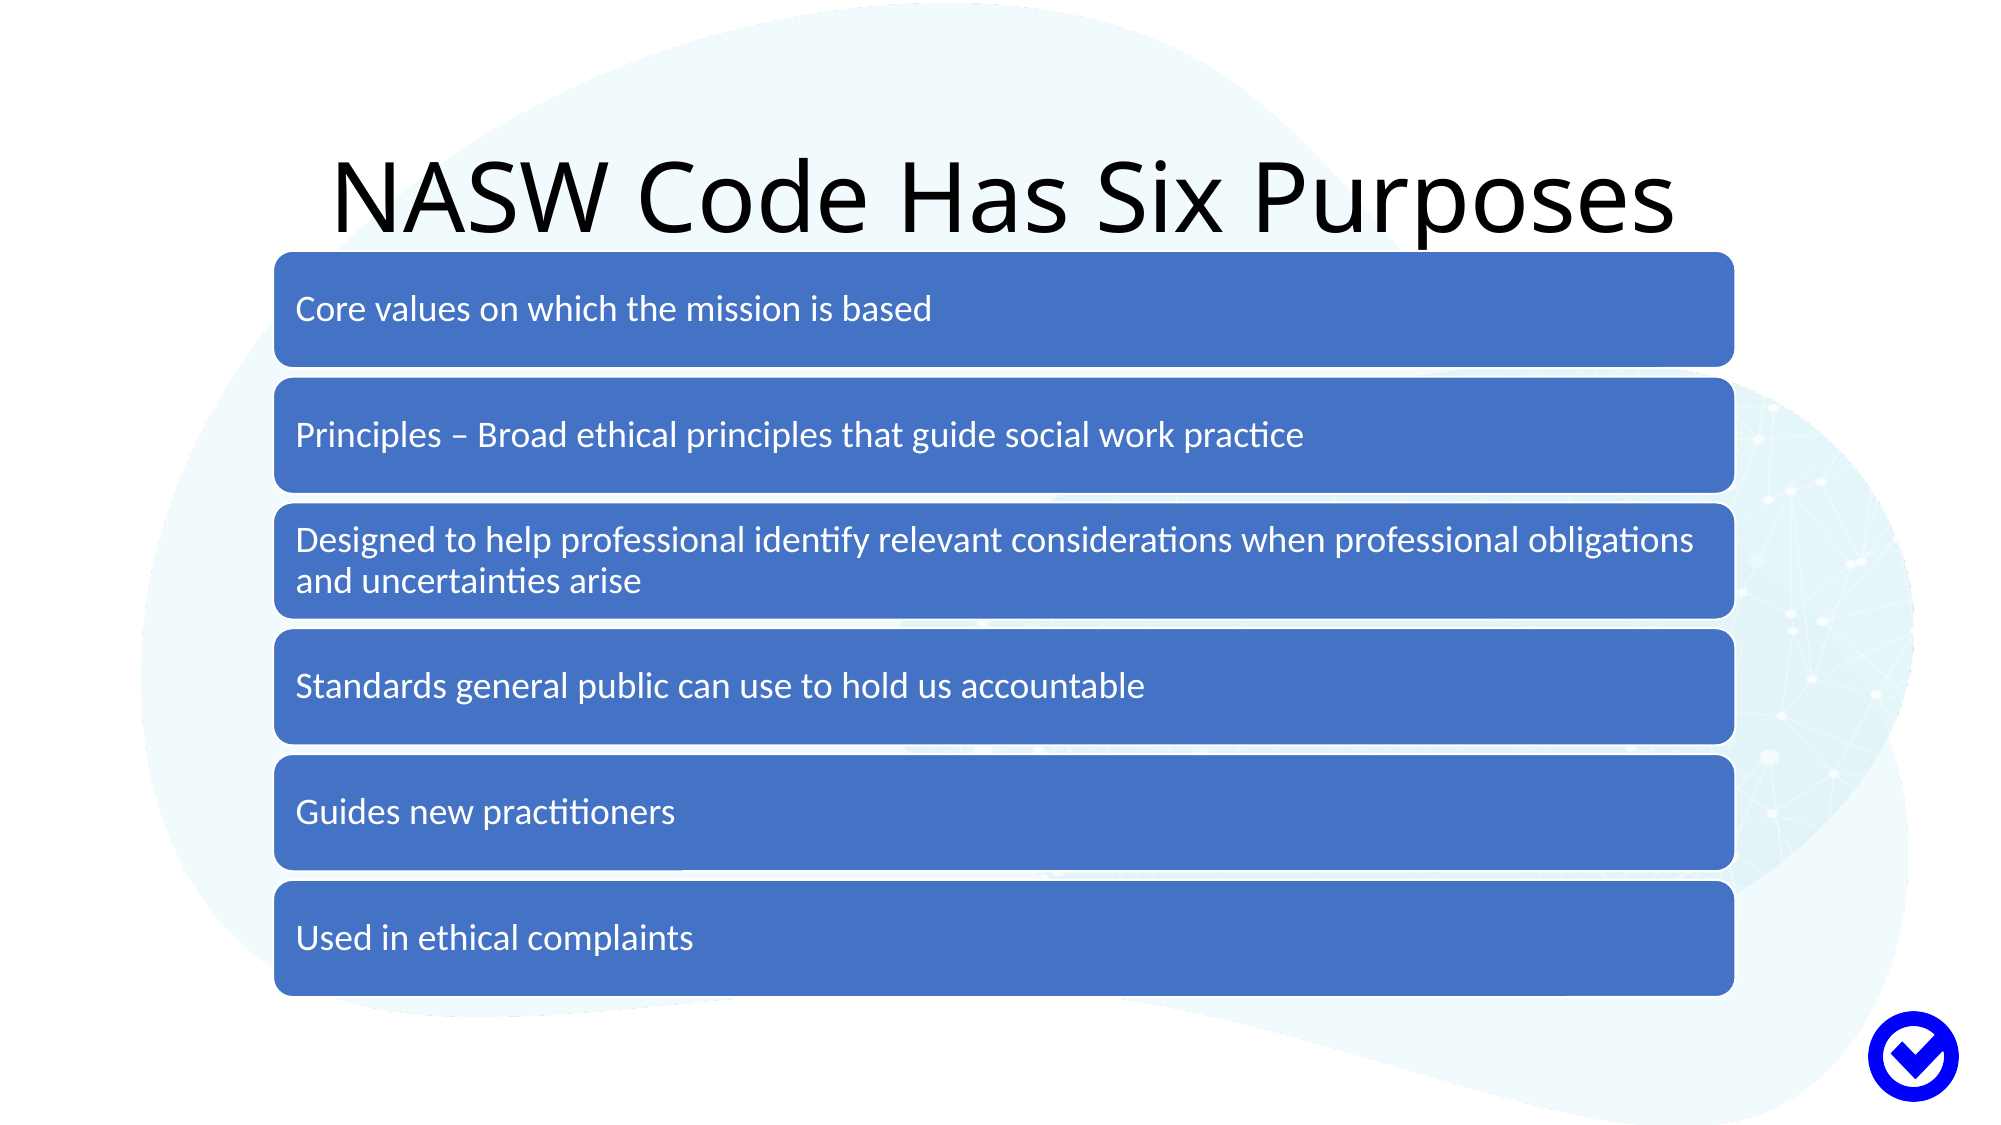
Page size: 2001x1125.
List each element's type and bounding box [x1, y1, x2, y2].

picture [139, 2, 1959, 1125]
text_box [272, 236, 1736, 1012]
